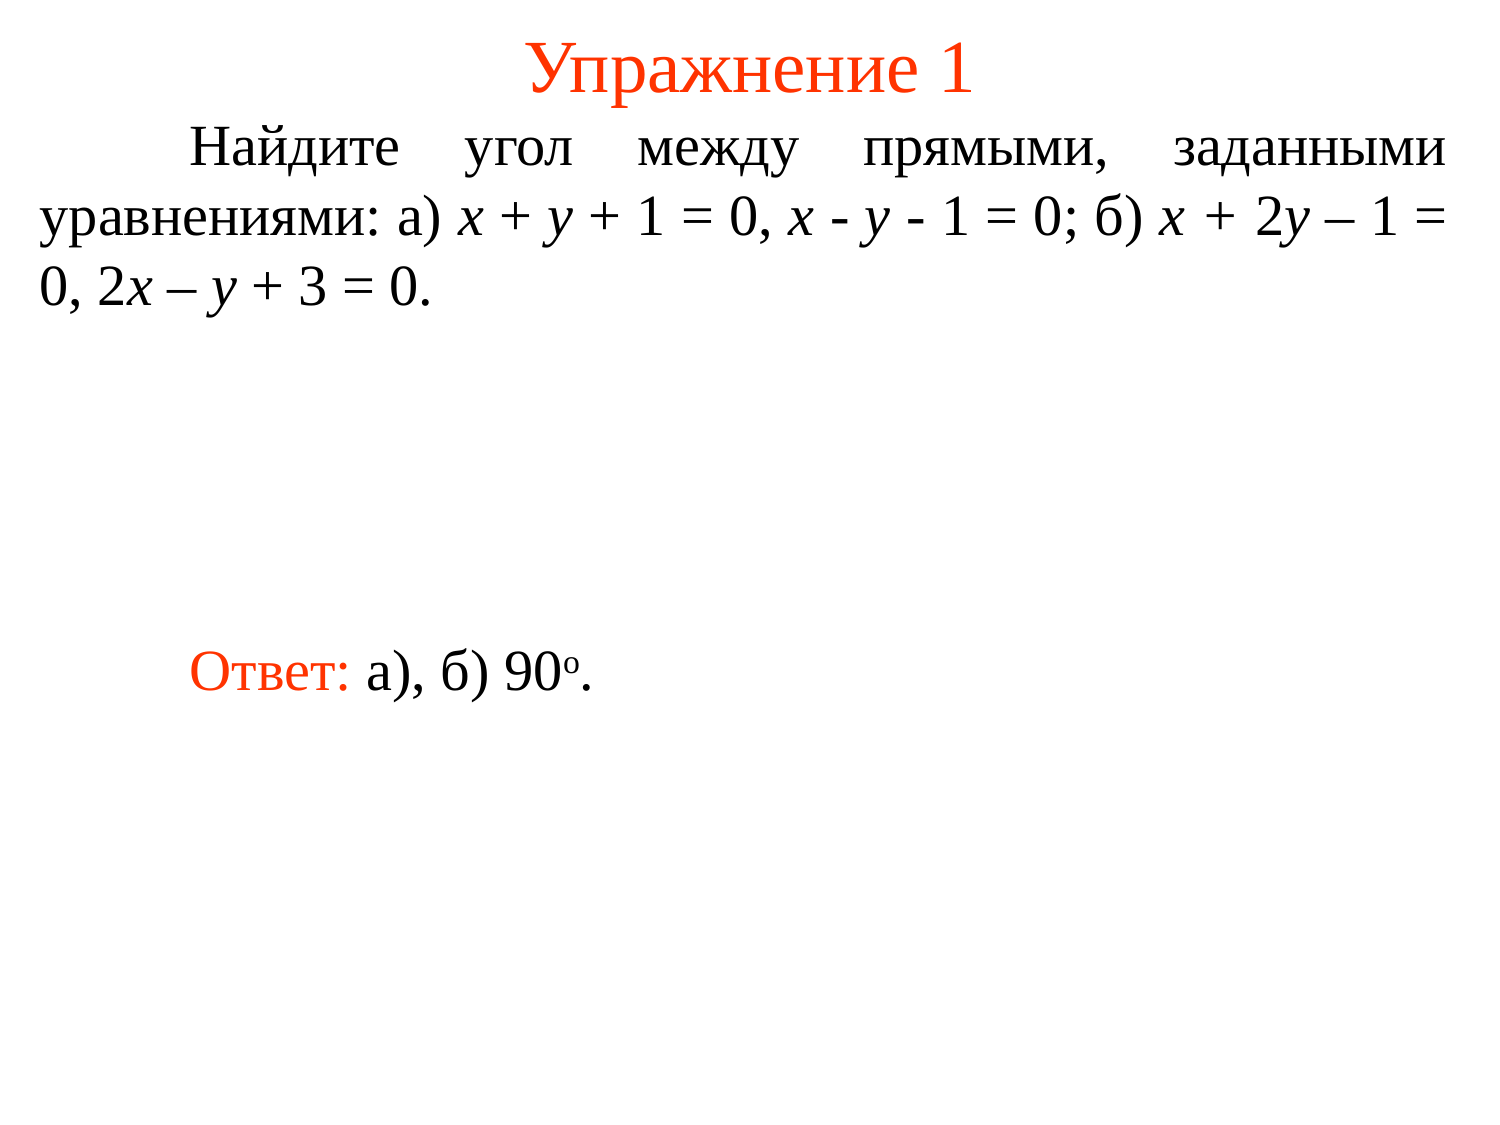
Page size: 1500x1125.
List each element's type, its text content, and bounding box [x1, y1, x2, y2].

title Упражнение 1 [112, 24, 1388, 99]
text_box Ответ: а), б) 90о. [24, 624, 1475, 710]
text_box Найдите угол между прямыми, заданными уравнениями: а) x + y + 1 = 0, x - y - 1 = 0; б) x + 2y – 1 = 0, 2x – y + 3 = 0. [24, 99, 1463, 325]
